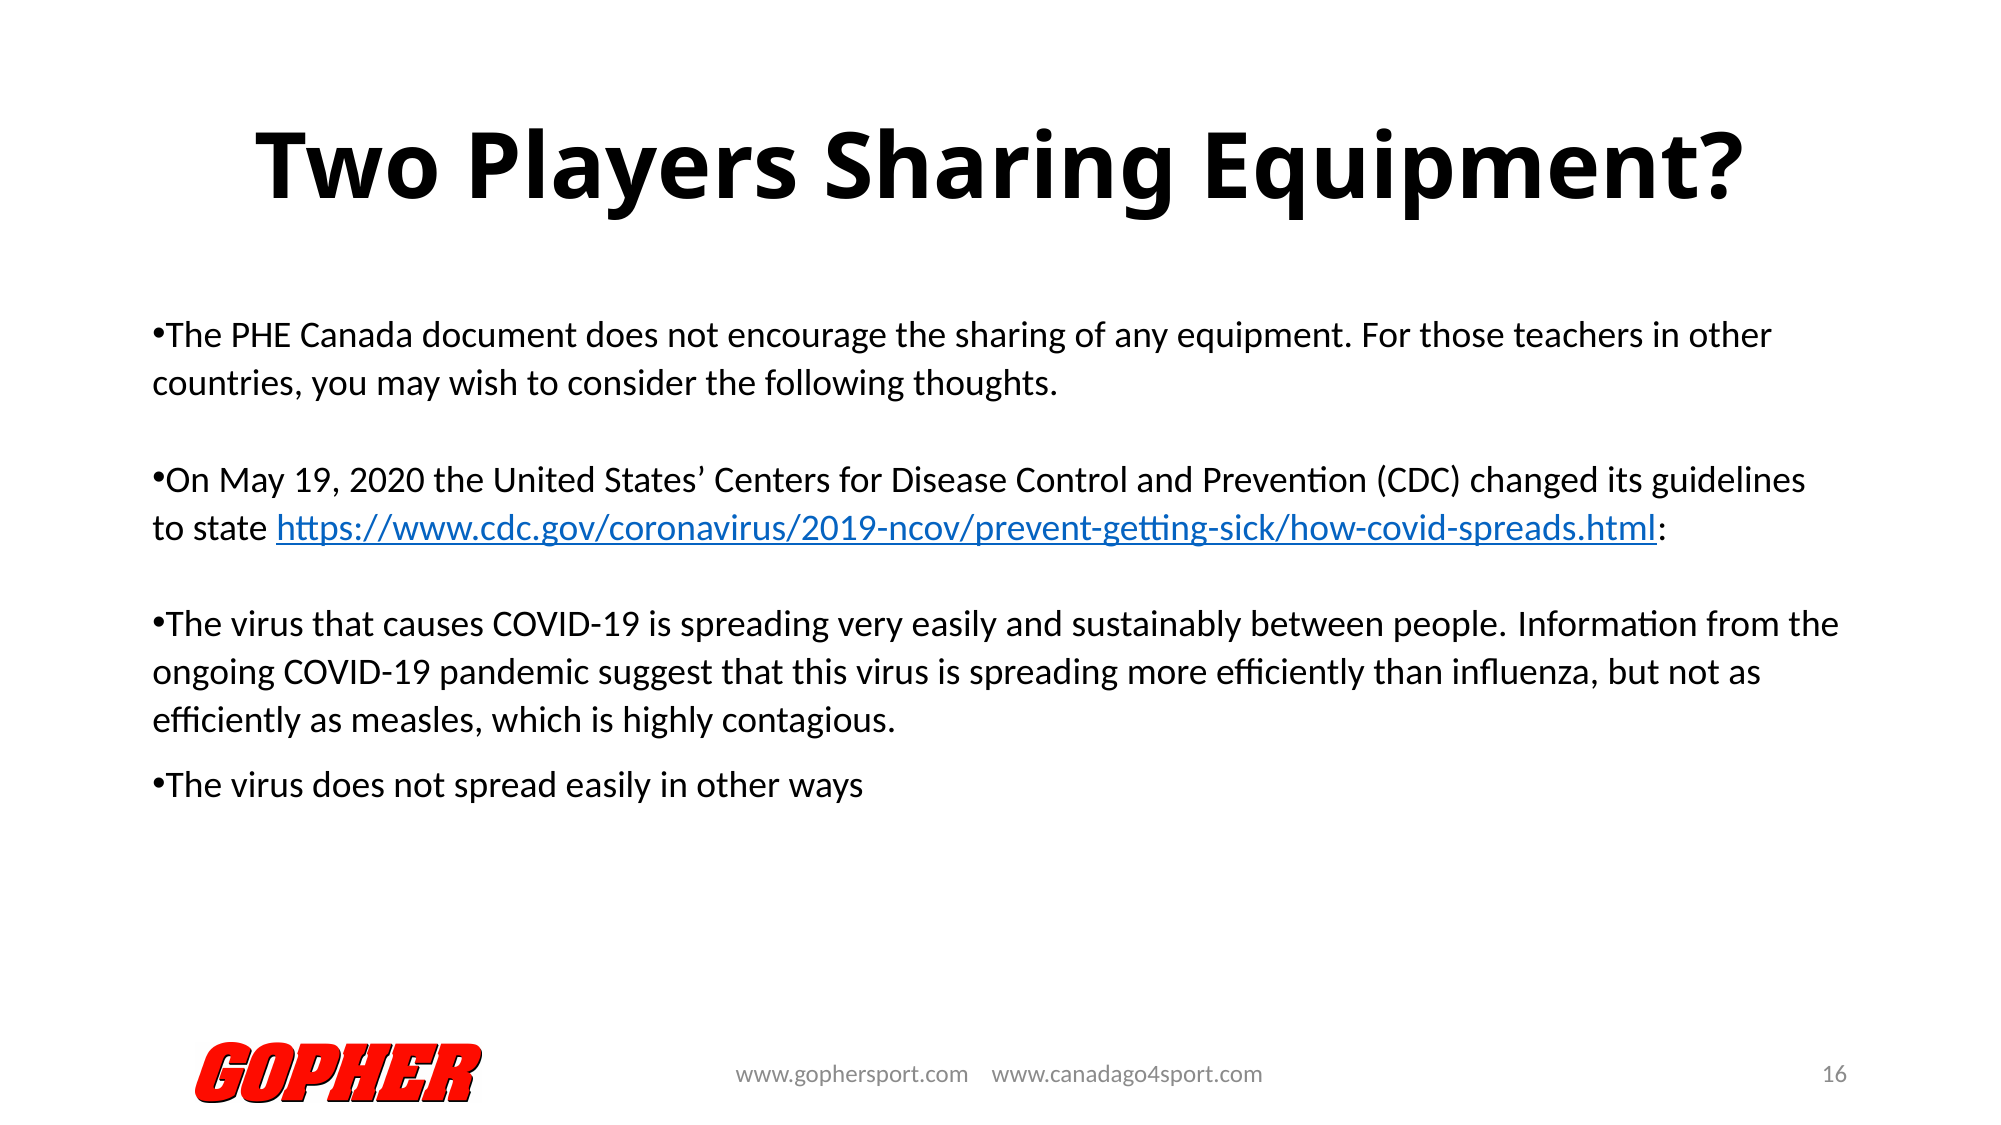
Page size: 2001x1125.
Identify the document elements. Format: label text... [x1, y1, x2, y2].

slide_number 16 [1412, 1042, 1863, 1103]
title Two Players Sharing Equipment? [137, 59, 1863, 278]
picture [195, 1042, 482, 1103]
footer www.gophersport.com www.canadago4sport.com [662, 1042, 1338, 1103]
list The PHE Canada document does not encourage the sharing of any equipment. For those teachers in other countries, you may wish to consider the following thoughts. On May 19, 2020 the United States’ Centers for Disease Control and Prevention (CDC) changed its guidelines to state https://www.cdc.gov/coronavirus/2019-ncov/prevent-getting-sick/how-covid-spreads.html: The virus that causes COVID-19 is spreading very easily and sustainably between people. Information from the ongoing COVID-19 pandemic suggest that this virus is spreading more efficiently than influenza, but not as efficiently as measles, which is highly contagious. The virus does not spread easily in other ways [137, 299, 1863, 1014]
